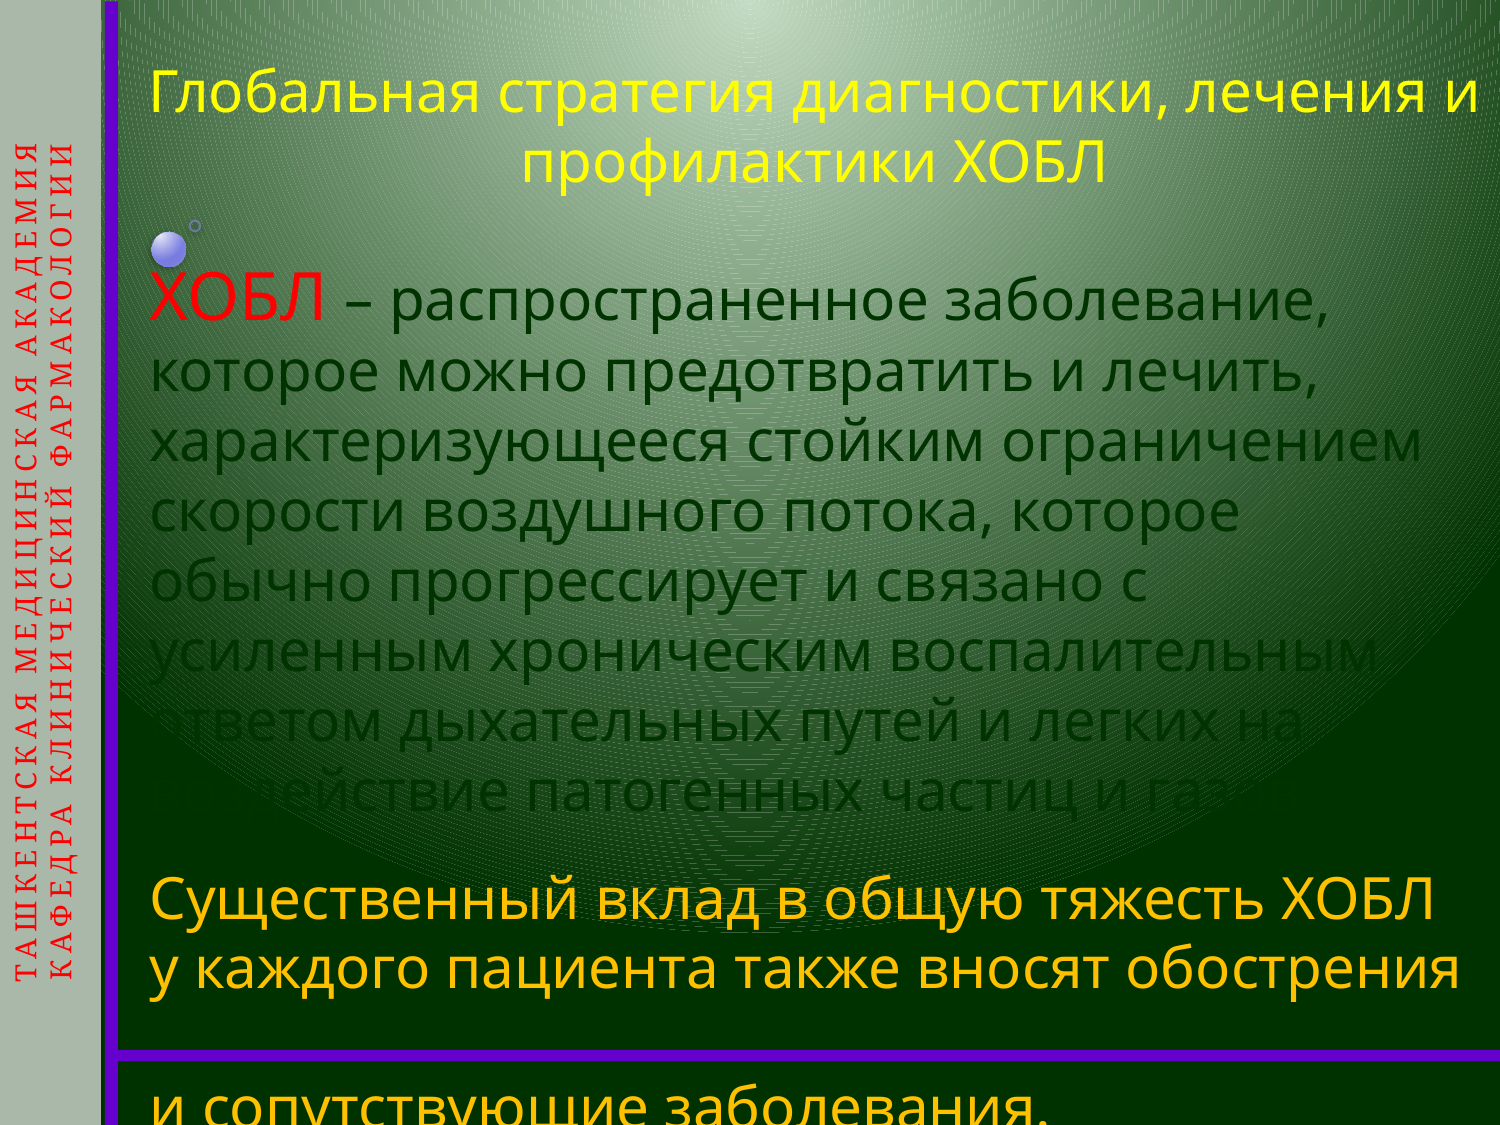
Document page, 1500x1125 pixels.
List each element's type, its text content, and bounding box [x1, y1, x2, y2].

text_box Глобальная стратегия диагностики, лечения и профилактики ХОБЛ [128, 46, 1500, 202]
text_box ХОБЛ – распространенное заболевание, которое можно предотвратить и лечить, характеризующееся стойким ограничением скорости воздушного потока, которое обычно прогрессирует и связано с усиленным хроническим воспалительным ответом дыхательных путей и легких на воздействие патогенных частиц и газов. Существенный вклад в общую тяжесть ХОБЛ у каждого пациента также вносят обострения и сопутствующие заболевания. [101, 246, 1481, 1125]
text_box ТАШКЕНТСКАЯ МЕДИЦИНСКАЯ АКАДЕМИЯ КАФЕДРА КЛИНИЧЕСКИЙ ФАРМАКОЛОГИИ [0, 0, 101, 1125]
